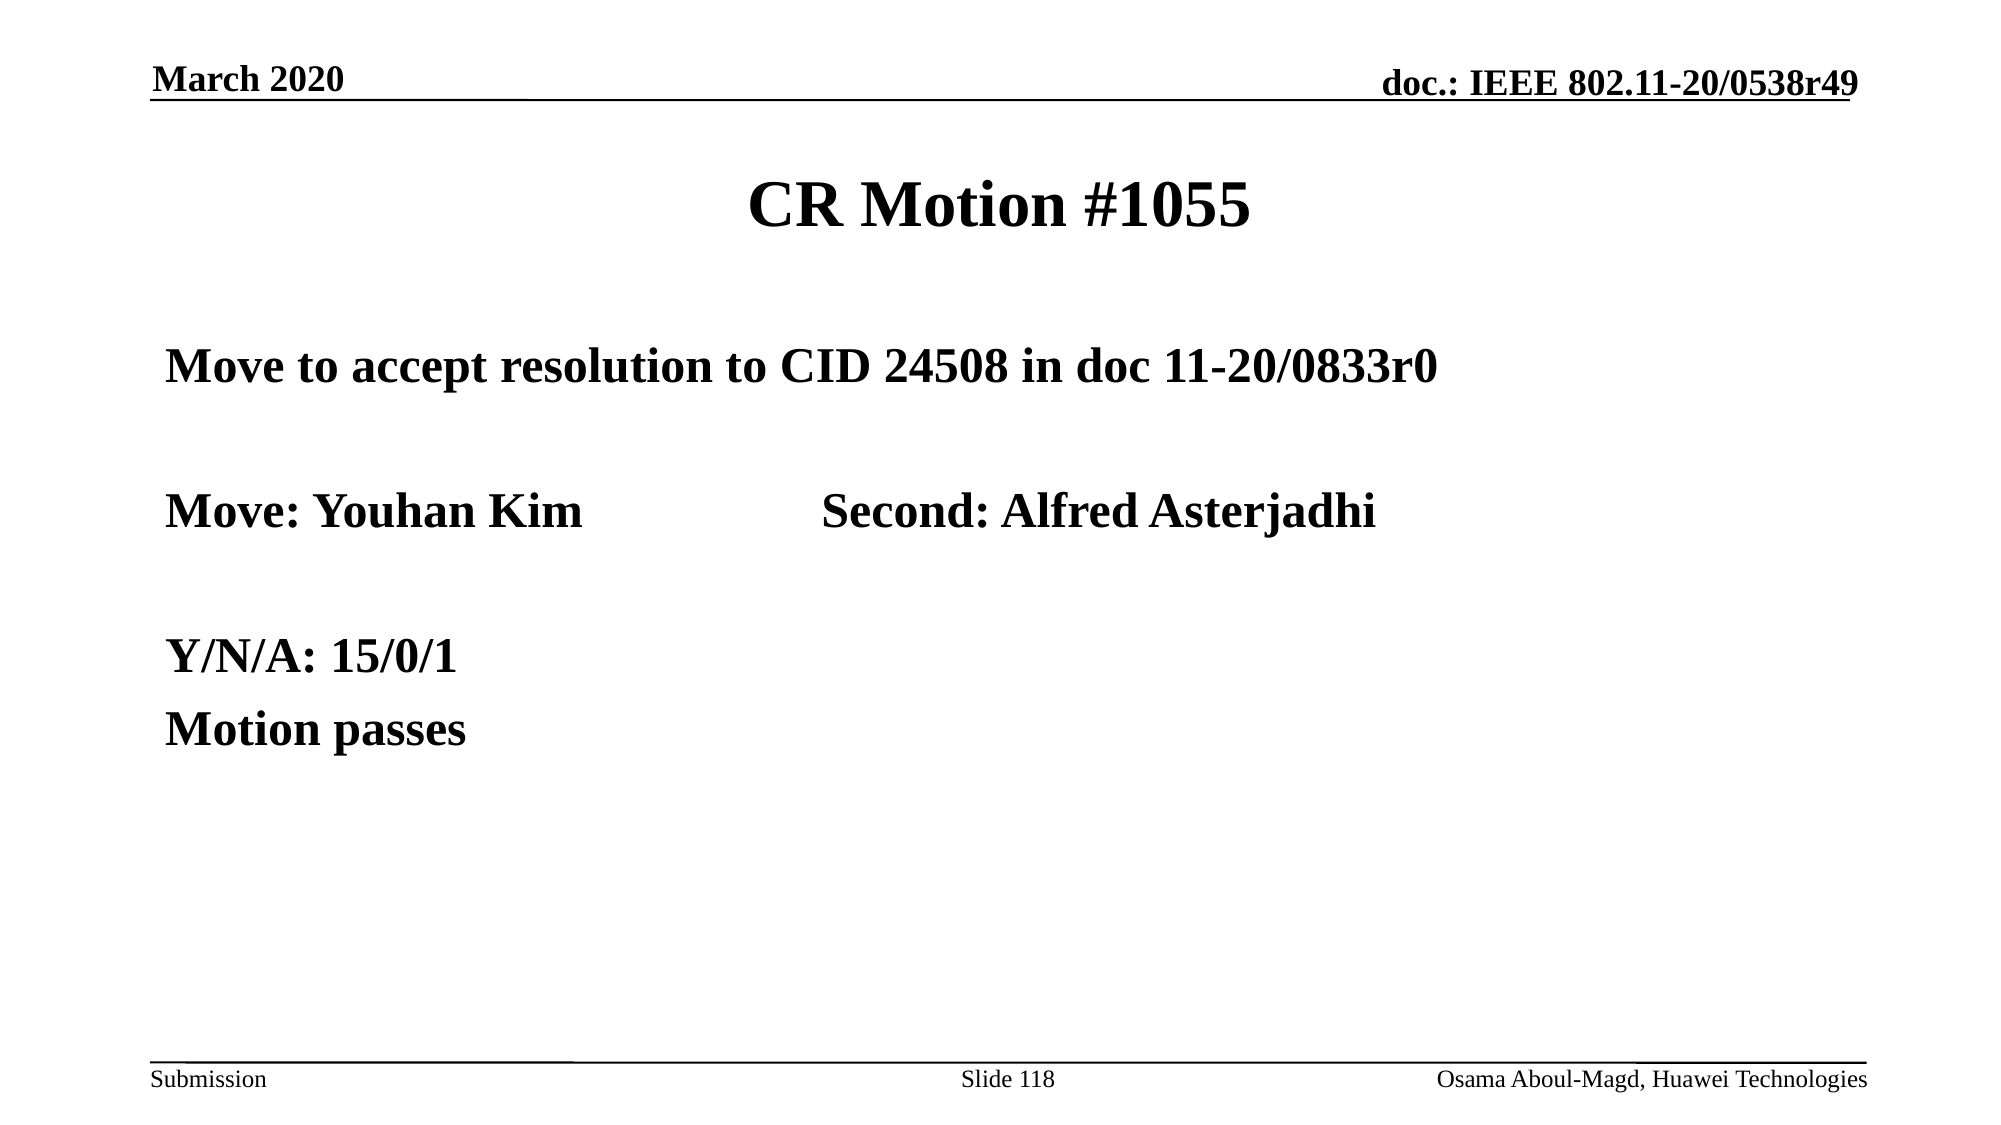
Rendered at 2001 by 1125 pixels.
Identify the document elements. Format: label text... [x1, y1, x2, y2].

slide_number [152, 54, 563, 100]
footer Osama Aboul-Magd, Huawei Technologies [1171, 1061, 1869, 1093]
slide_number Slide 118 [950, 1061, 1067, 1123]
title CR Motion #1055 [149, 112, 1850, 288]
list Move to accept resolution to CID 24508 in doc 11-20/0833r0 Move: Youhan Kim Second: Alfred Asterjadhi Y/N/A: 15/0/1 Motion passes [149, 324, 1850, 1000]
